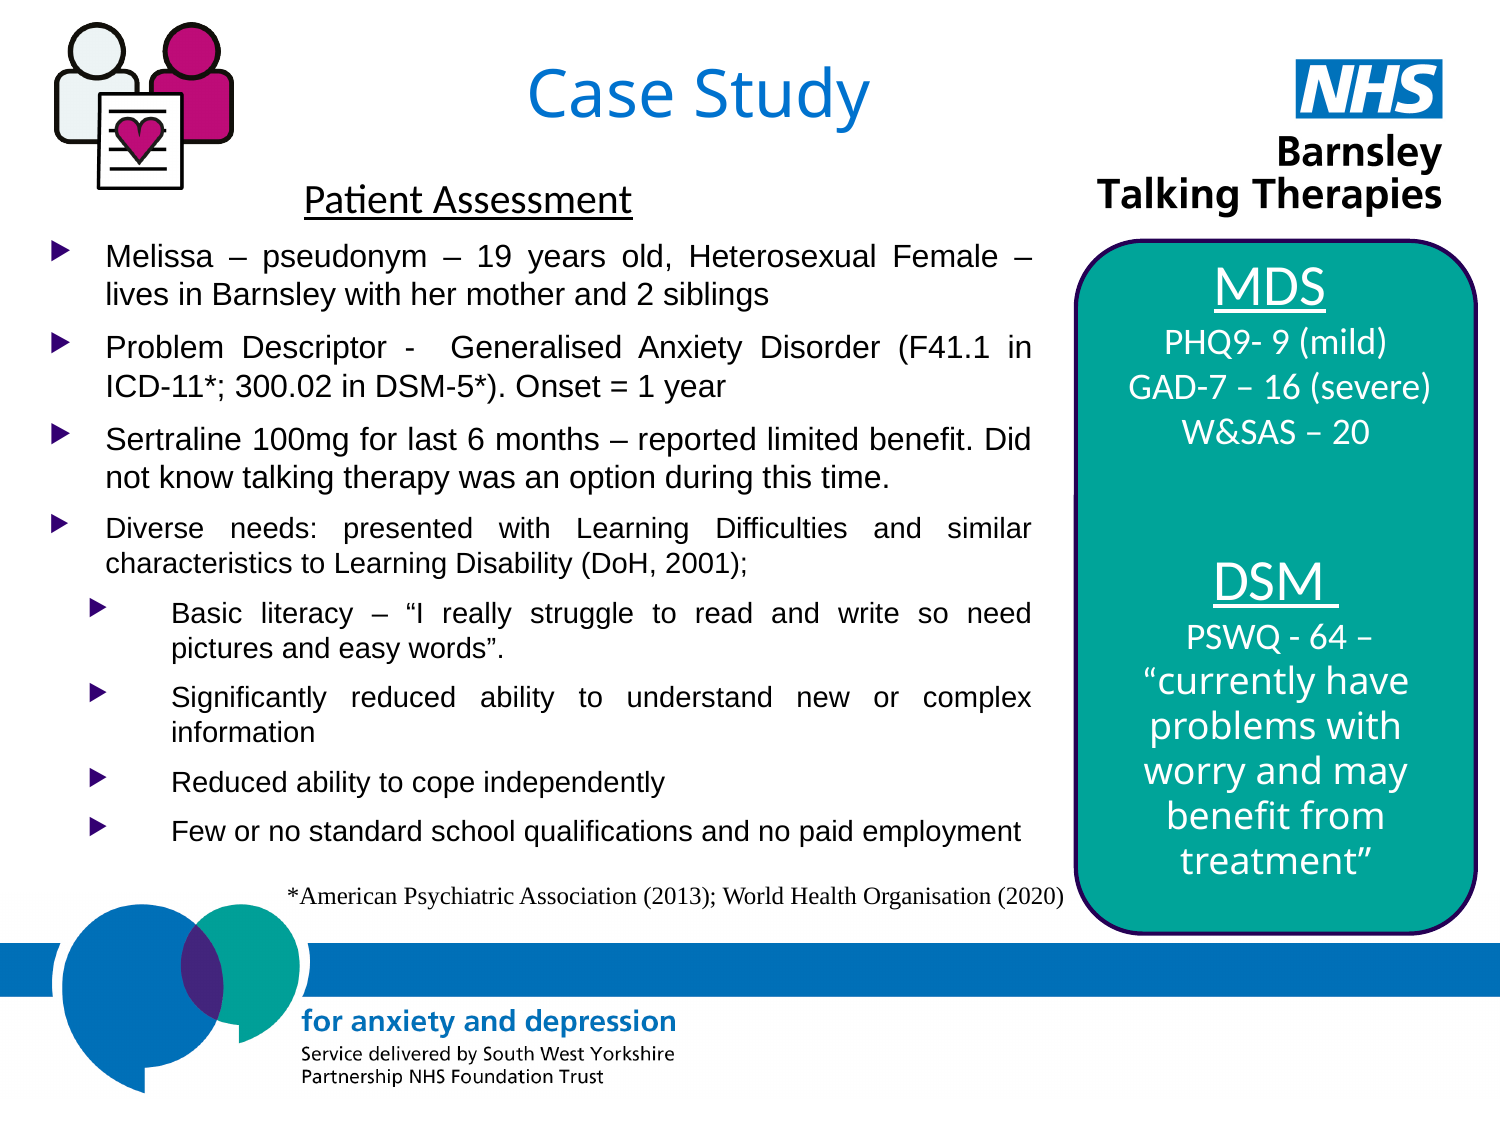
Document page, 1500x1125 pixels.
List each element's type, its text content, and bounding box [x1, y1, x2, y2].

picture [1089, 49, 1450, 164]
text_box Case Study [512, 43, 1351, 138]
text_box Melissa – pseudonym – 19 years old, Heterosexual Female – lives in Barnsley with her mother and 2 siblings Problem Descriptor - Generalised Anxiety Disorder (F41.1 in ICD-11*; 300.02 in DSM-5*). Onset = 1 year Sertraline 100mg for last 6 months – reported limited benefit. Did not know talking therapy was an option during this time. Diverse needs: presented with Learning Difficulties and similar characteristics to Learning Disability (DoH, 2001); Basic literacy – “I really struggle to read and write so need pictures and easy words”. Significantly reduced ability to understand new or complex information Reduced ability to cope independently Few or no standard school qualifications and no paid employment [34, 227, 1049, 876]
picture [54, 22, 234, 191]
picture [0, 892, 1500, 1099]
text_box Patient Assessment [288, 164, 1500, 363]
text_box *American Psychiatric Association (2013); World Health Organisation (2020) [272, 871, 1094, 917]
text_box MDS PHQ9- 9 (mild) GAD-7 – 16 (severe) W&SAS – 20 DSM PSWQ - 64 – “currently have problems with worry and may benefit from treatment” [1073, 238, 1478, 936]
